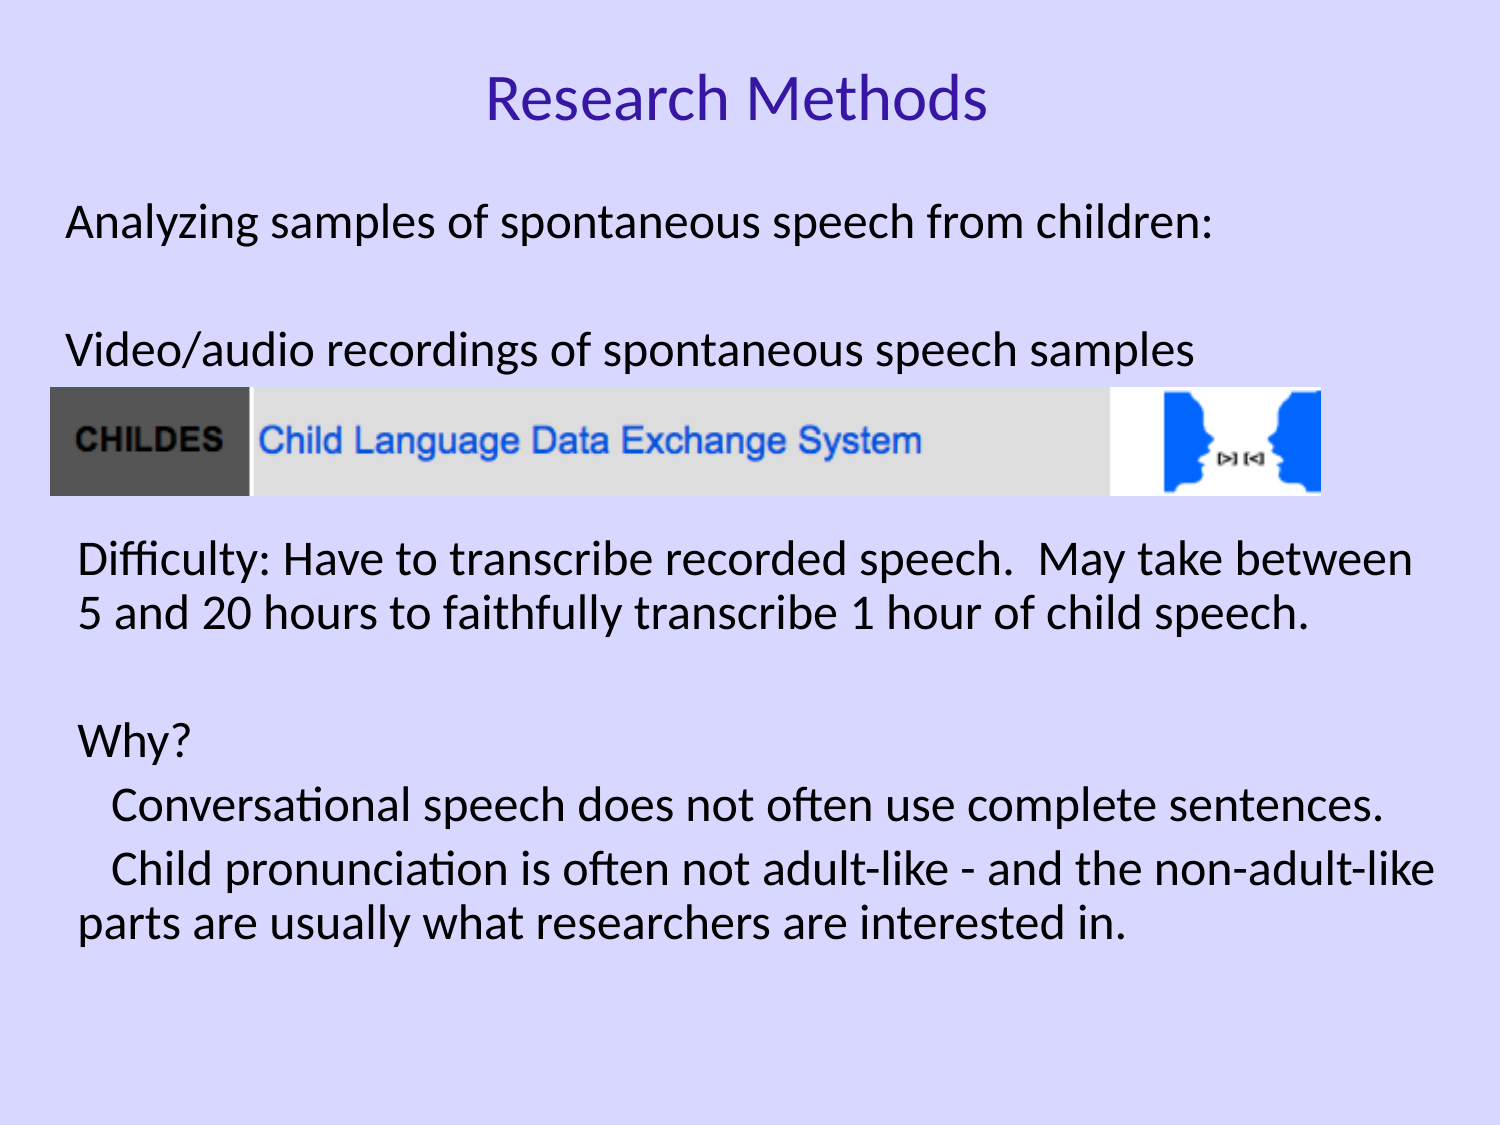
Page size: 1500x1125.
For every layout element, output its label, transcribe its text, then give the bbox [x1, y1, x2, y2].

title Research Methods [99, 0, 1376, 187]
text_box Difficulty: Have to transcribe recorded speech. May take between 5 and 20 hours to faithfully transcribe 1 hour of child speech. Why? Conversational speech does not often use complete sentences. Child pronunciation is often not adult-like - and the non-adult-like parts are usually what researchers are interested in. [62, 524, 1463, 958]
picture [49, 387, 1322, 496]
list Analyzing samples of spontaneous speech from children: Video/audio recordings of spontaneous speech samples [49, 187, 1463, 988]
